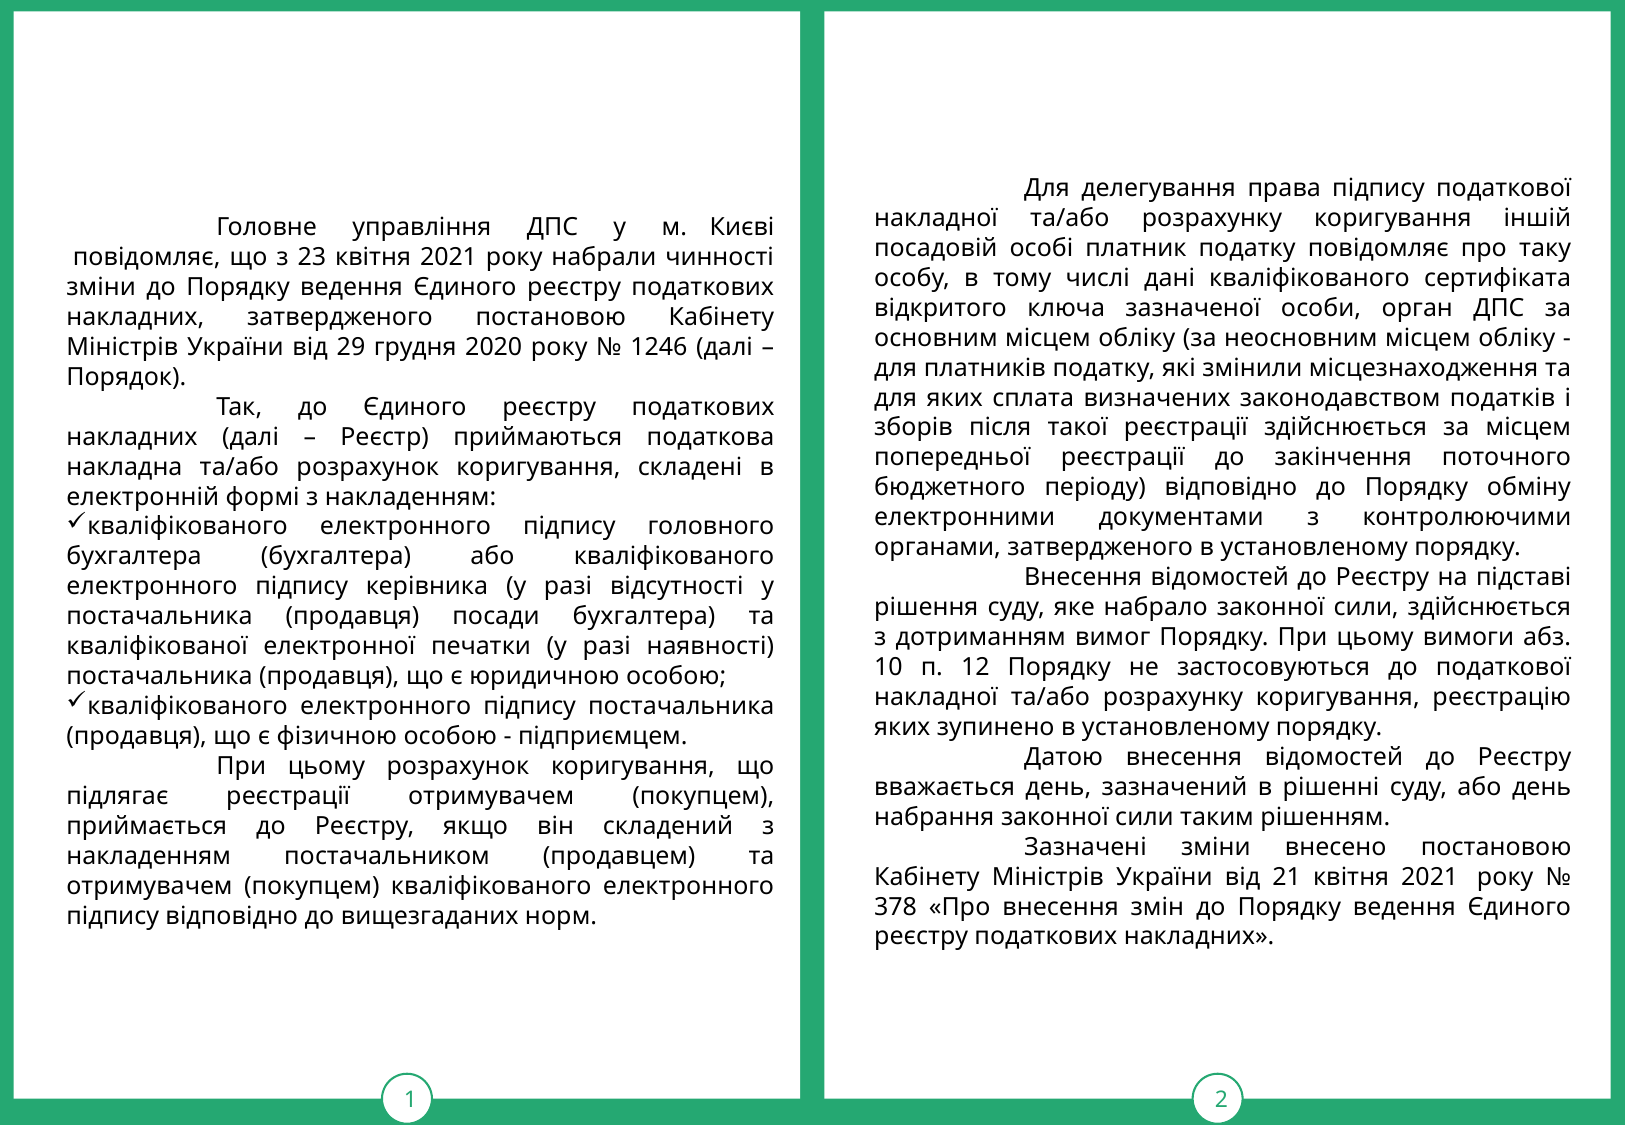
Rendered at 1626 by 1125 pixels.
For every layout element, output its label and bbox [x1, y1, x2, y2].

text_box [824, 11, 1611, 1124]
text_box [13, 11, 801, 1124]
